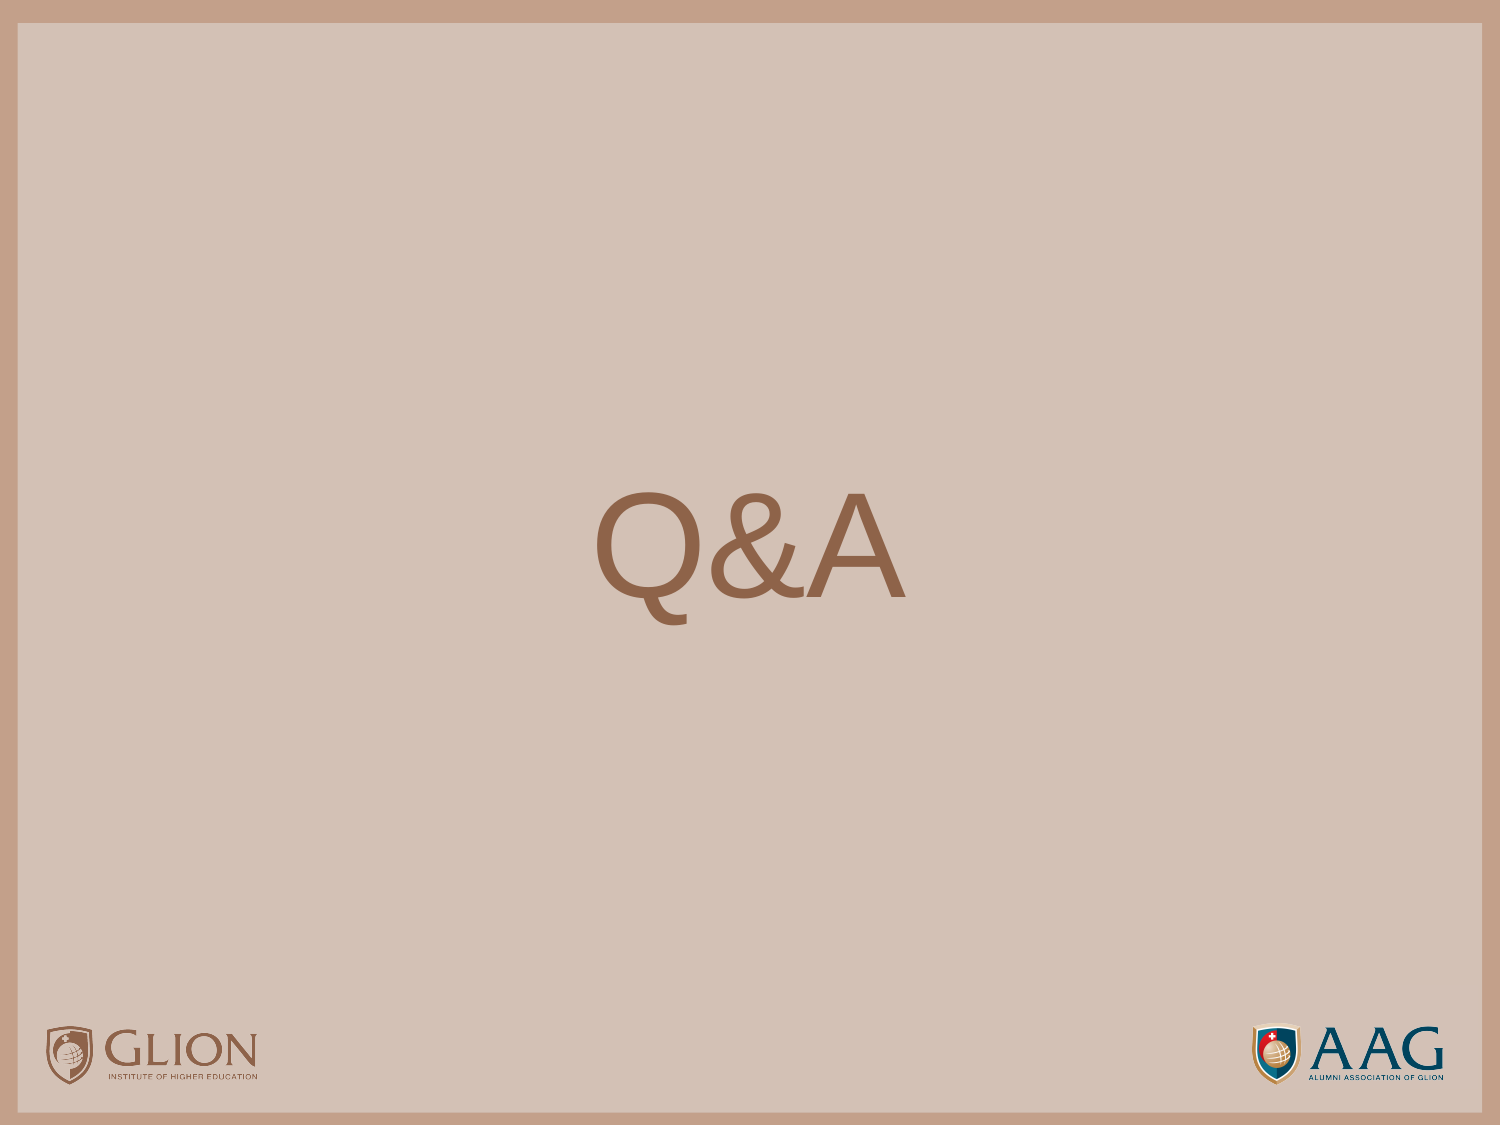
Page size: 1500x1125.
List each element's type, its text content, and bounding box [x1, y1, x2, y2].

picture [46, 1026, 258, 1085]
text_box Q&A [45, 440, 1453, 771]
picture [1252, 985, 1478, 1100]
